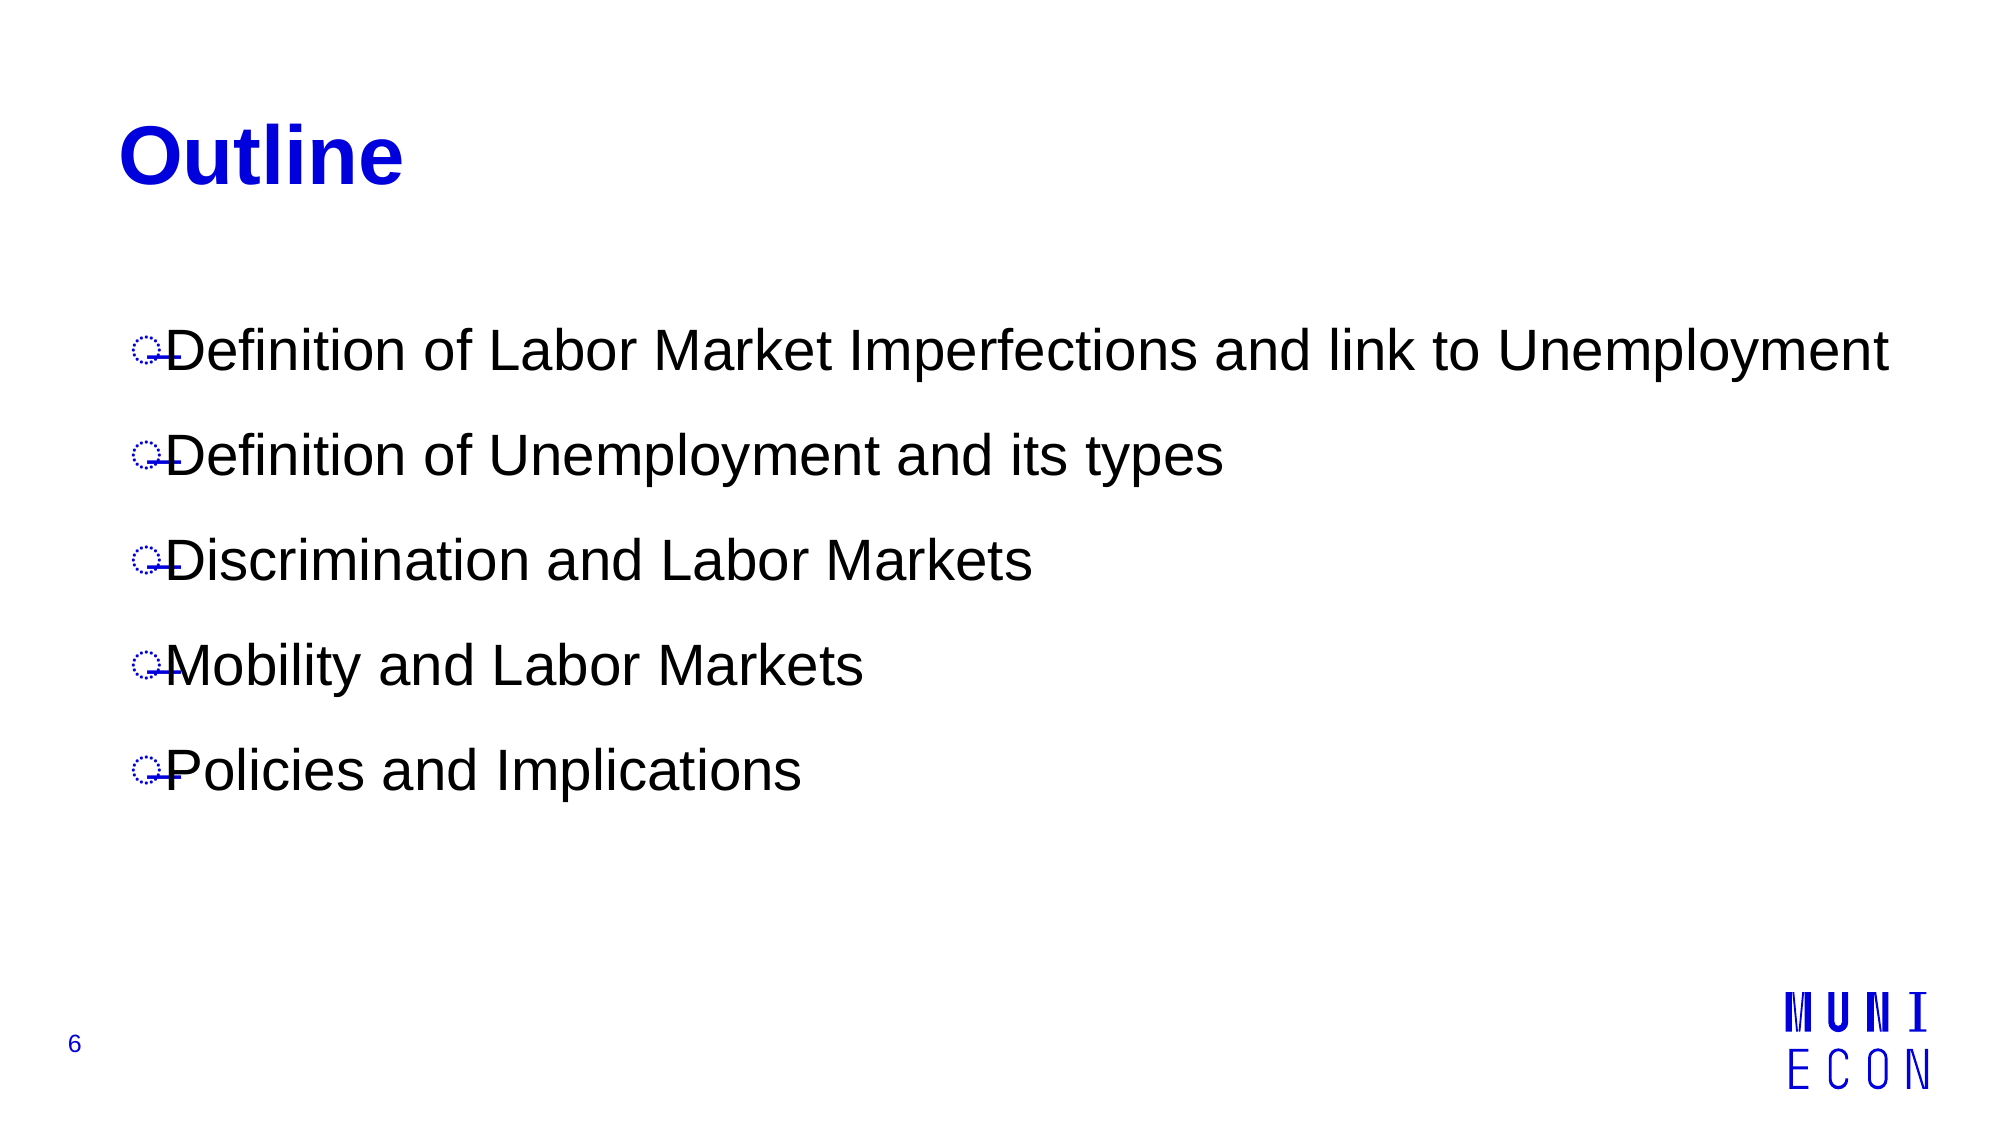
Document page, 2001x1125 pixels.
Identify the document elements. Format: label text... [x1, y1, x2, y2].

title Outline [118, 118, 1883, 193]
slide_number 6 [67, 1021, 110, 1063]
list Definition of Labor Market Imperfections and link to Unemployment Definition of Unemployment and its types Discrimination and Labor Markets Mobility and Labor Markets Policies and Implications [118, 277, 1925, 957]
